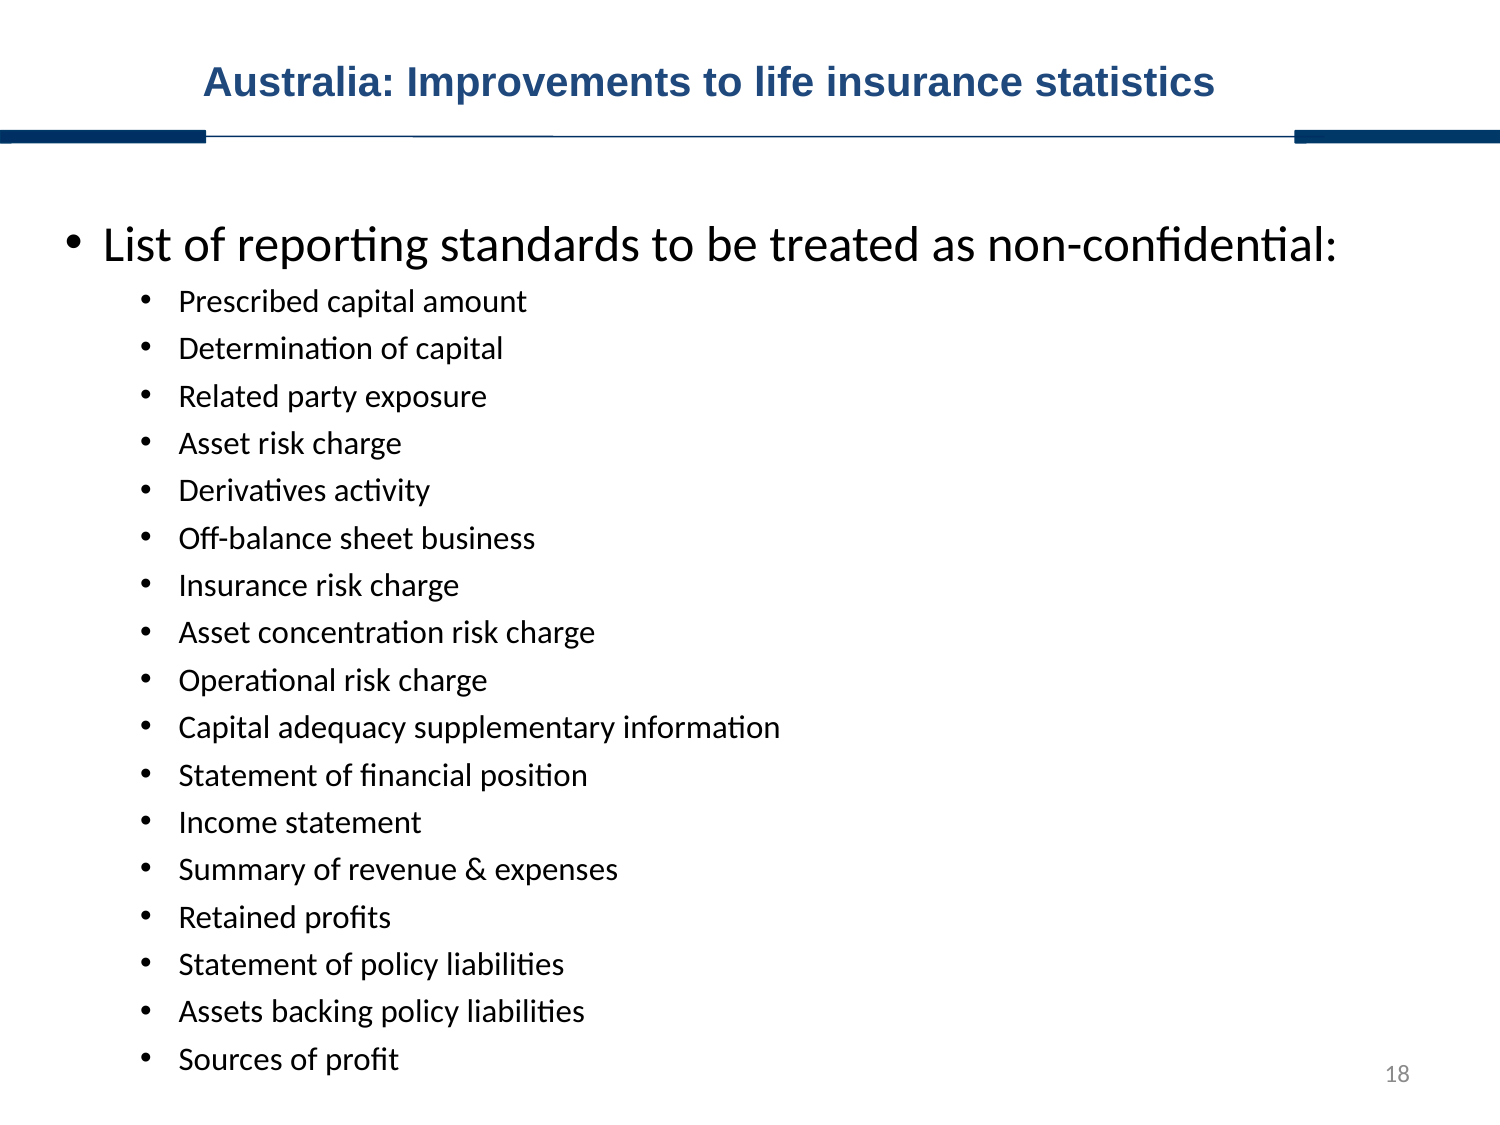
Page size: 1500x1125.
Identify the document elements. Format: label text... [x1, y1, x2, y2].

text_box [0, 26, 1500, 103]
text_box List of reporting standards to be treated as non-confidential: Prescribed capital amount Determination of capital Related party exposure Asset risk charge Derivatives activity Off-balance sheet business Insurance risk charge Asset concentration risk charge Operational risk charge Capital adequacy supplementary information Statement of financial position Income statement Summary of revenue & expenses Retained profits Statement of policy liabilities Assets backing policy liabilities Sources of profit [49, 191, 1463, 1088]
text_box Australia: Improvements to life insurance statistics [187, 47, 1472, 113]
